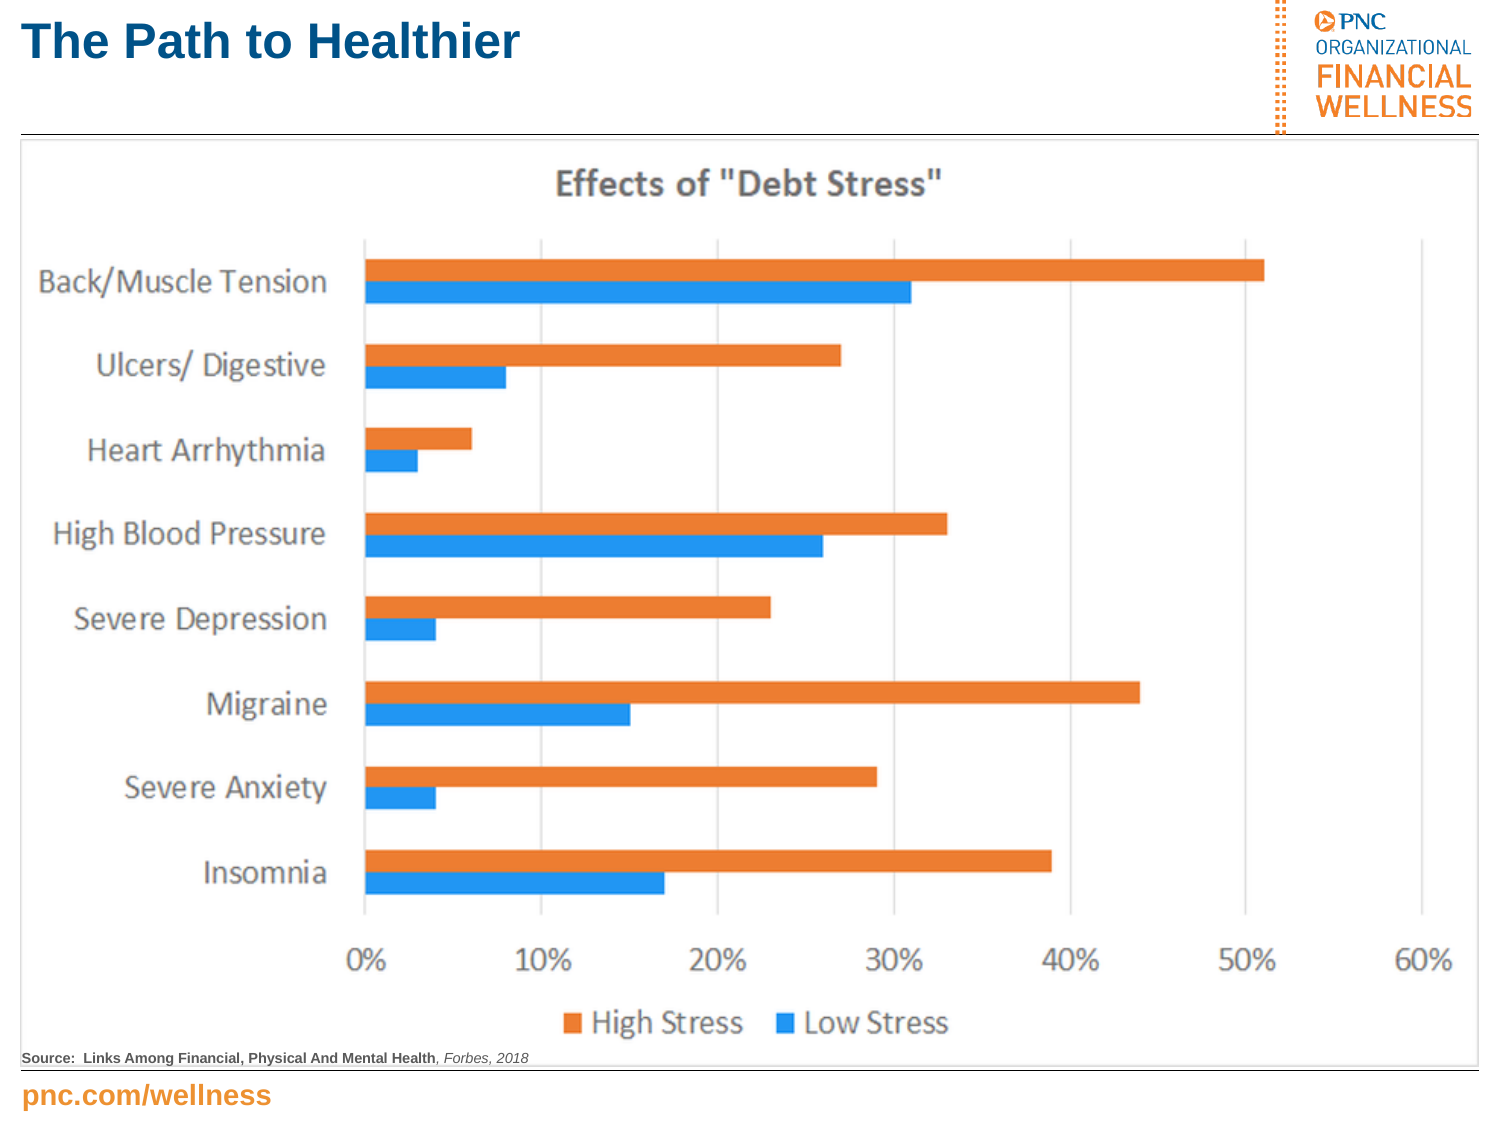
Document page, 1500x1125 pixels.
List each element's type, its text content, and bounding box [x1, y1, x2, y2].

picture [1275, 0, 1500, 135]
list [20, 139, 1479, 1067]
title The Path to Healthier [20, 18, 1295, 69]
